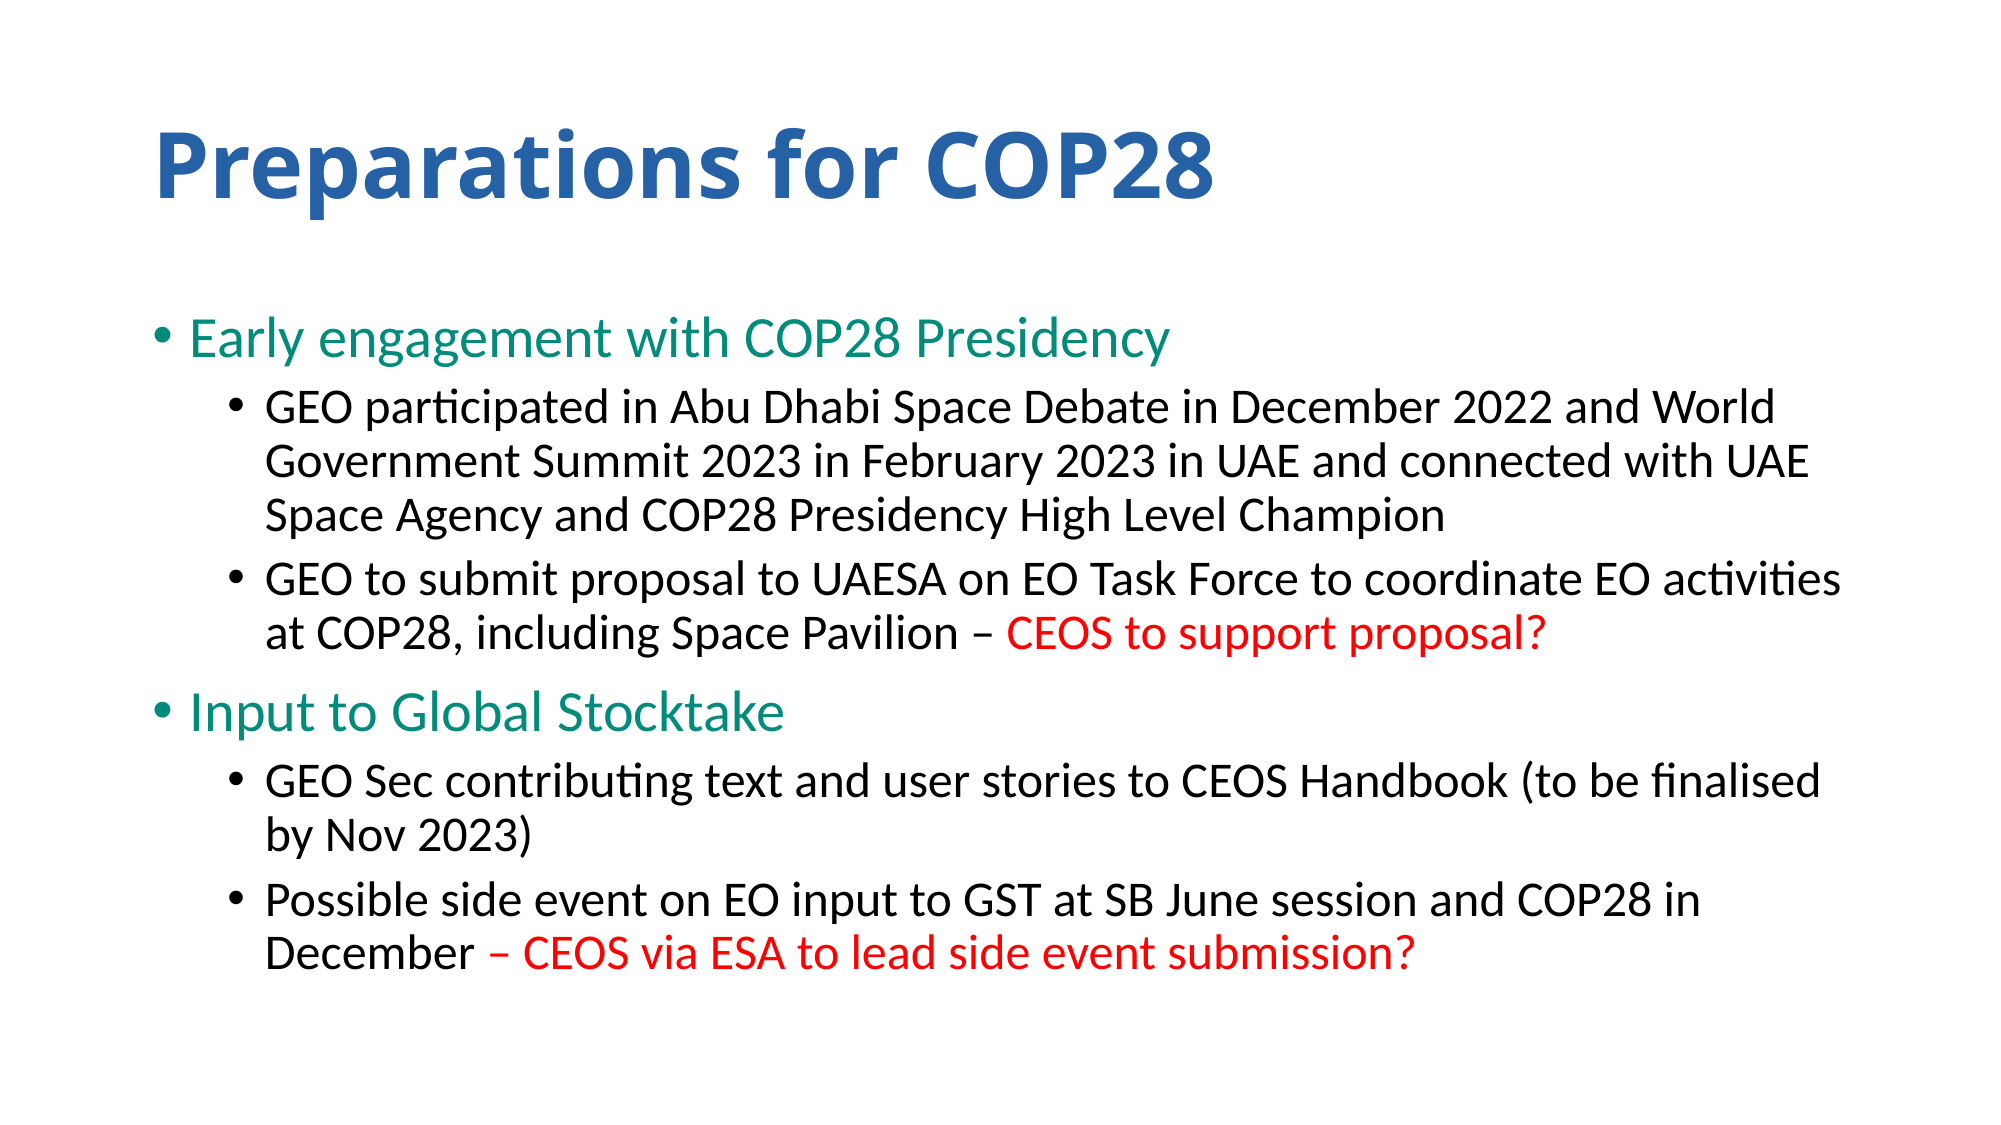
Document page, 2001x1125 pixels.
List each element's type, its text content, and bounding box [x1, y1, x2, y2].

list Early engagement with COP28 Presidency GEO participated in Abu Dhabi Space Debate in December 2022 and World Government Summit 2023 in February 2023 in UAE and connected with UAE Space Agency and COP28 Presidency High Level Champion GEO to submit proposal to UAESA on EO Task Force to coordinate EO activities at COP28, including Space Pavilion – CEOS to support proposal? Input to Global Stocktake GEO Sec contributing text and user stories to CEOS Handbook (to be finalised by Nov 2023) Possible side event on EO input to GST at SB June session and COP28 in December – CEOS via ESA to lead side event submission? [137, 299, 1863, 1014]
title Preparations for COP28 [137, 59, 1863, 278]
